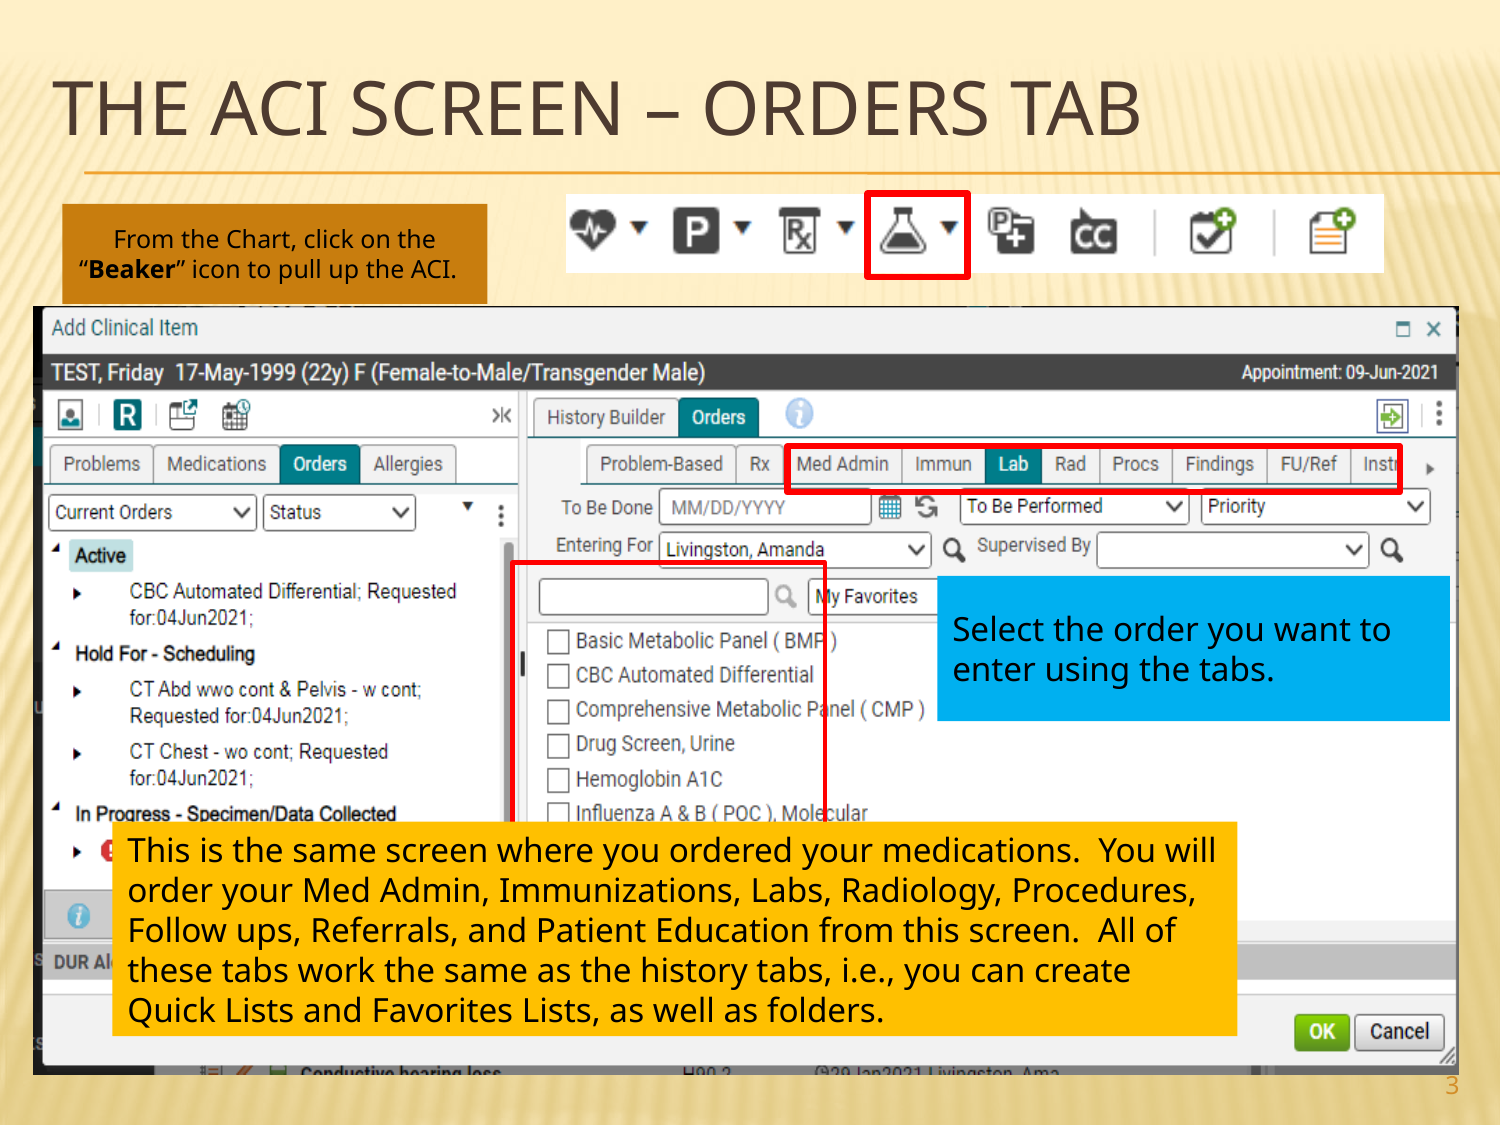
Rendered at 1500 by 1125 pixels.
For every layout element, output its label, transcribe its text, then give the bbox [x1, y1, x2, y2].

slide_number 3 [1350, 1061, 1475, 1103]
text_box From the Chart, click on the “Beaker” icon to pull up the ACI. [60, 202, 490, 304]
picture [566, 194, 1384, 273]
title The aci screen – orders tab [37, 36, 1463, 175]
picture [32, 306, 1459, 1076]
